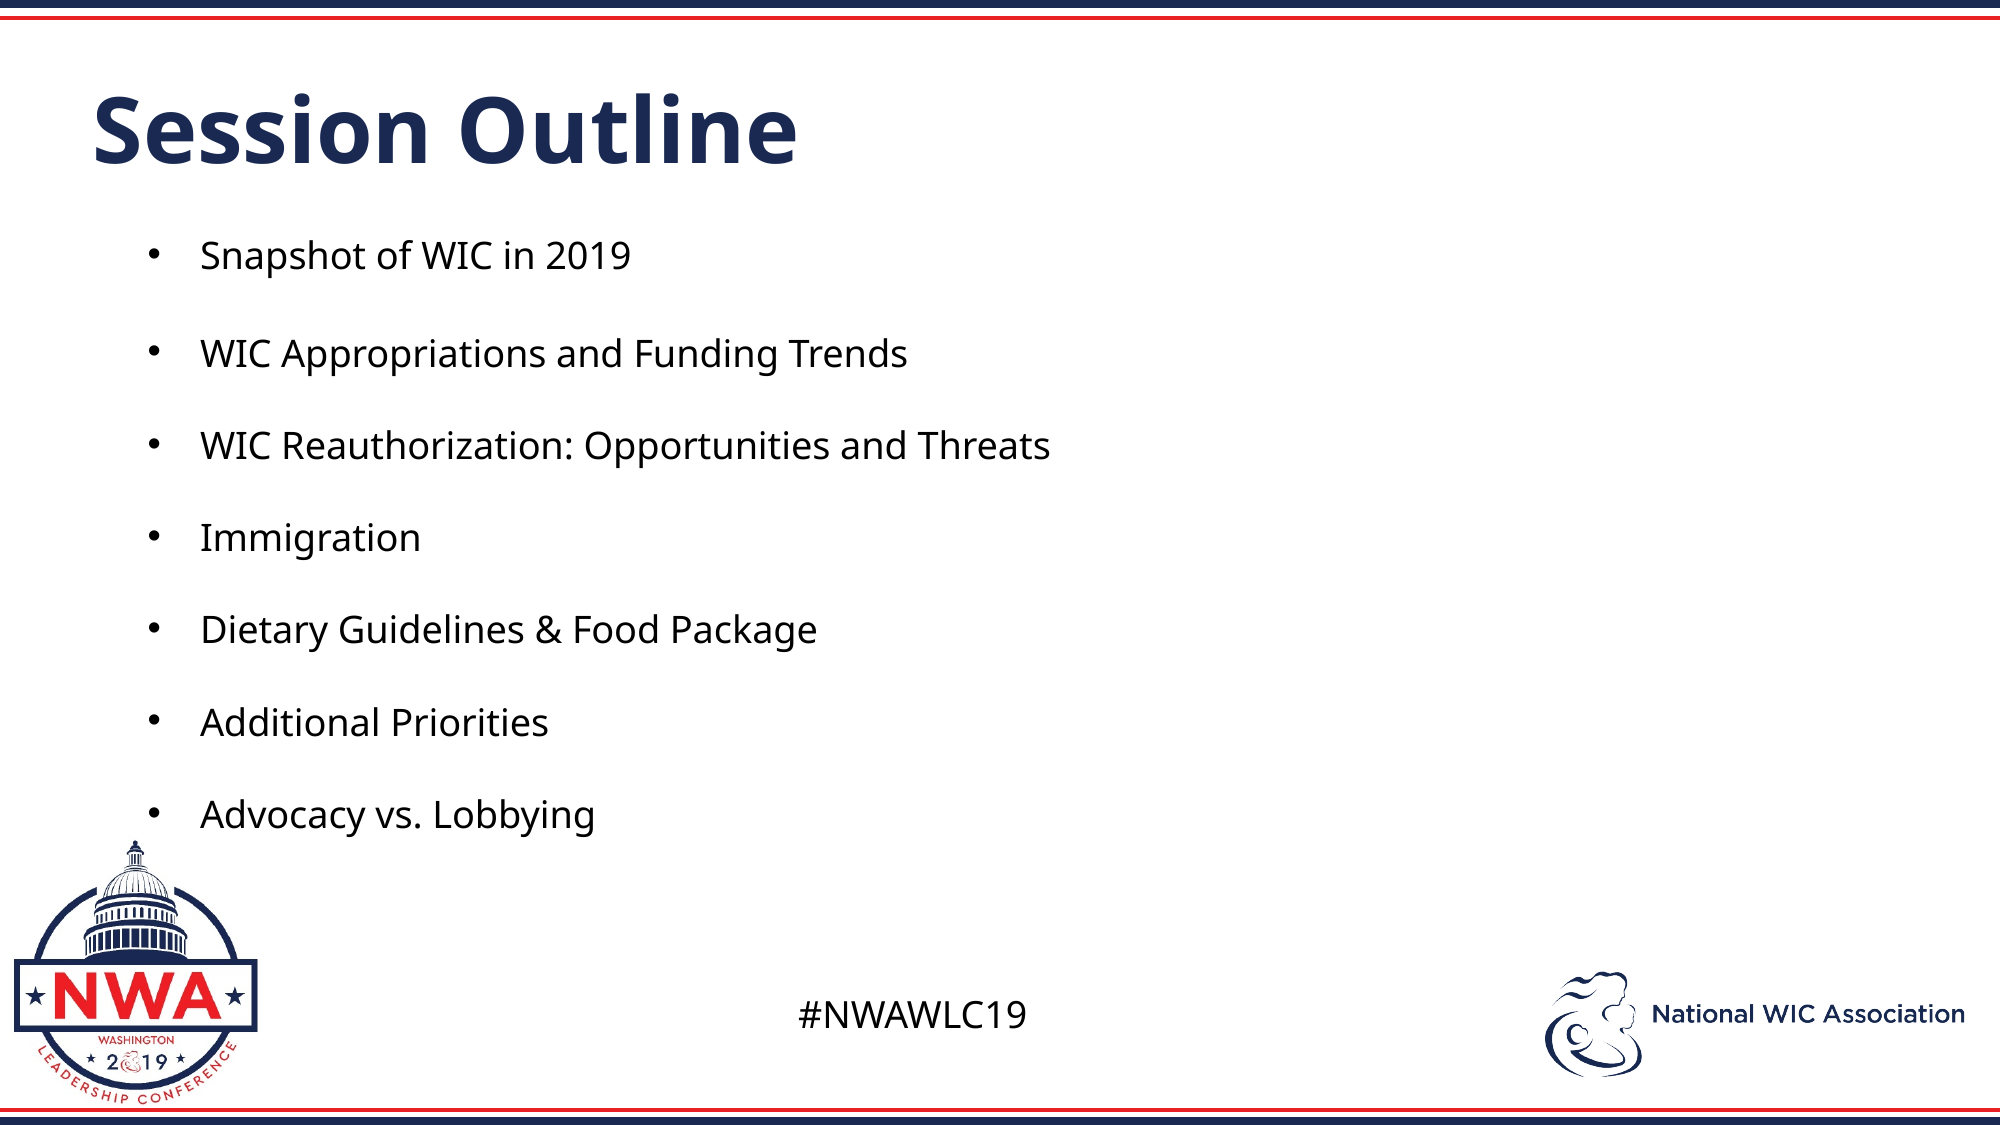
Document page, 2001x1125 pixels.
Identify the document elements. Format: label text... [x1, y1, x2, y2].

picture [1543, 961, 1969, 1084]
text_box Session Outline [77, 33, 1950, 226]
picture [7, 836, 263, 1108]
text_box Snapshot of WIC in 2019 WIC Appropriations and Funding Trends WIC Reauthorization: Opportunities and Threats Immigration Dietary Guidelines & Food Package Additional Priorities Advocacy vs. Lobbying [132, 225, 2000, 903]
